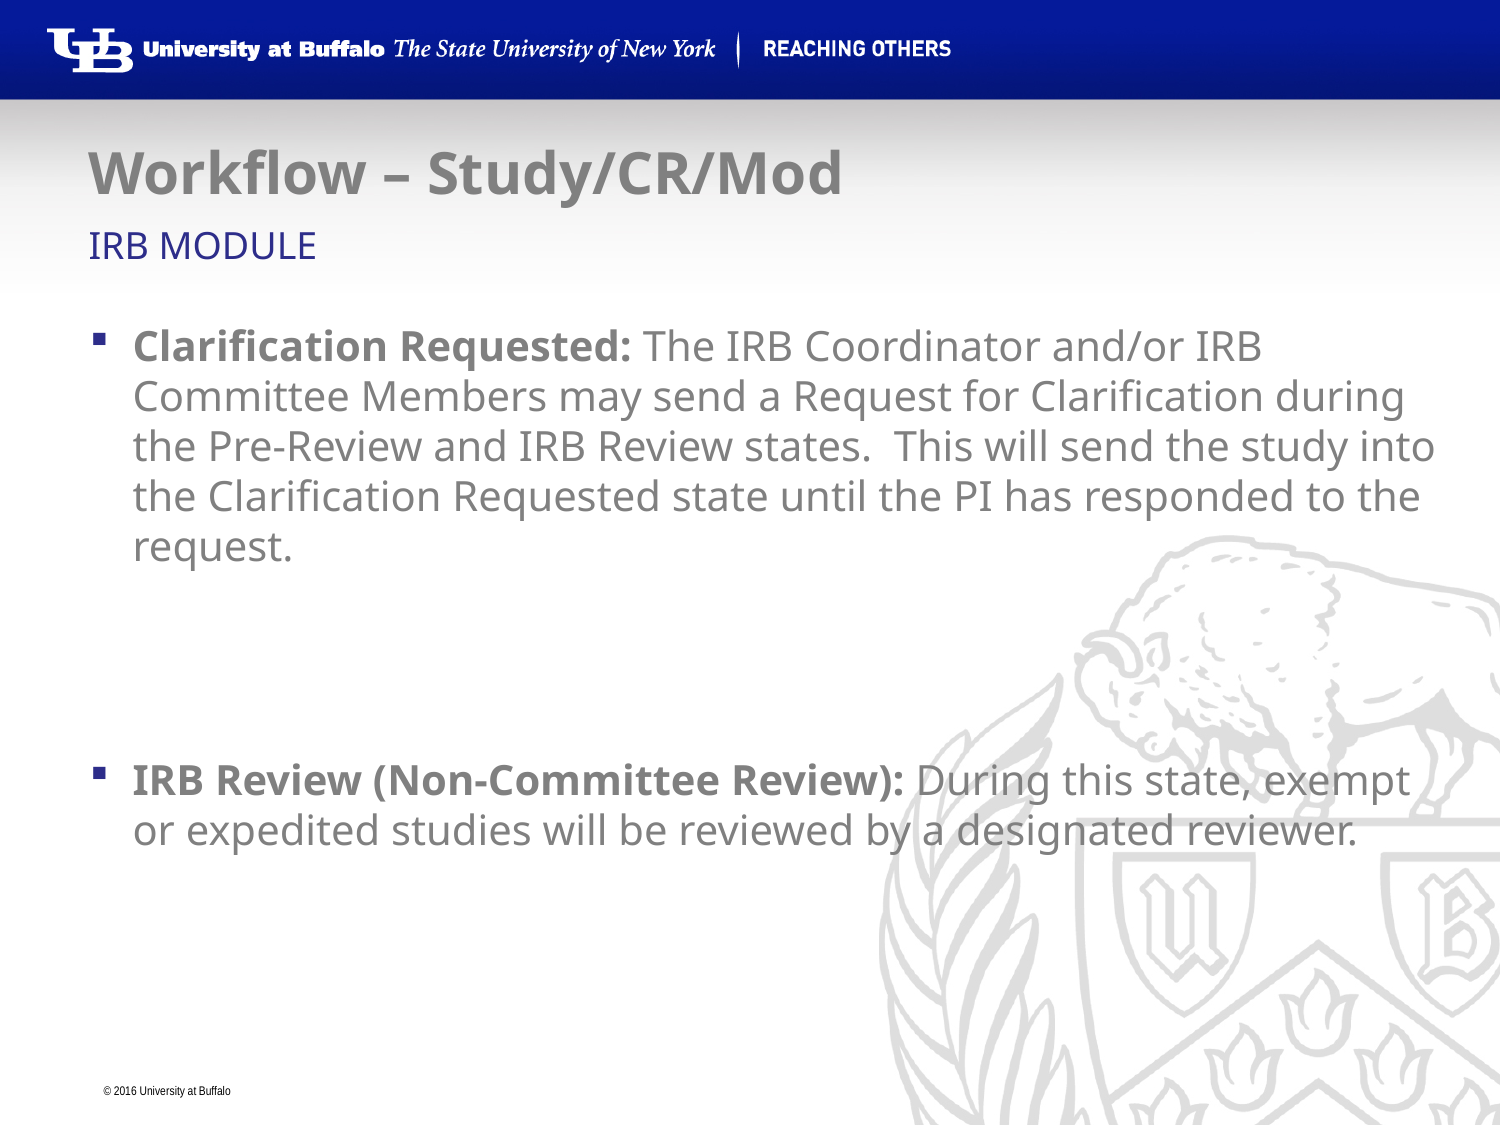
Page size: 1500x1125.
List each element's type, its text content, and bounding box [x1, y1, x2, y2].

picture [0, 0, 1500, 1125]
title Workflow – Study/CR/Mod [73, 128, 1132, 213]
list Clarification Requested: The IRB Coordinator and/or IRB Committee Members may send a Request for Clarification during the Pre-Review and IRB Review states. This will send the study into the Clarification Requested state until the PI has responded to the request. IRB Review (Non-Committee Review): During this state, exempt or expedited studies will be reviewed by a designated reviewer. [75, 312, 1455, 1050]
subtitle IRB Module [73, 214, 1130, 290]
